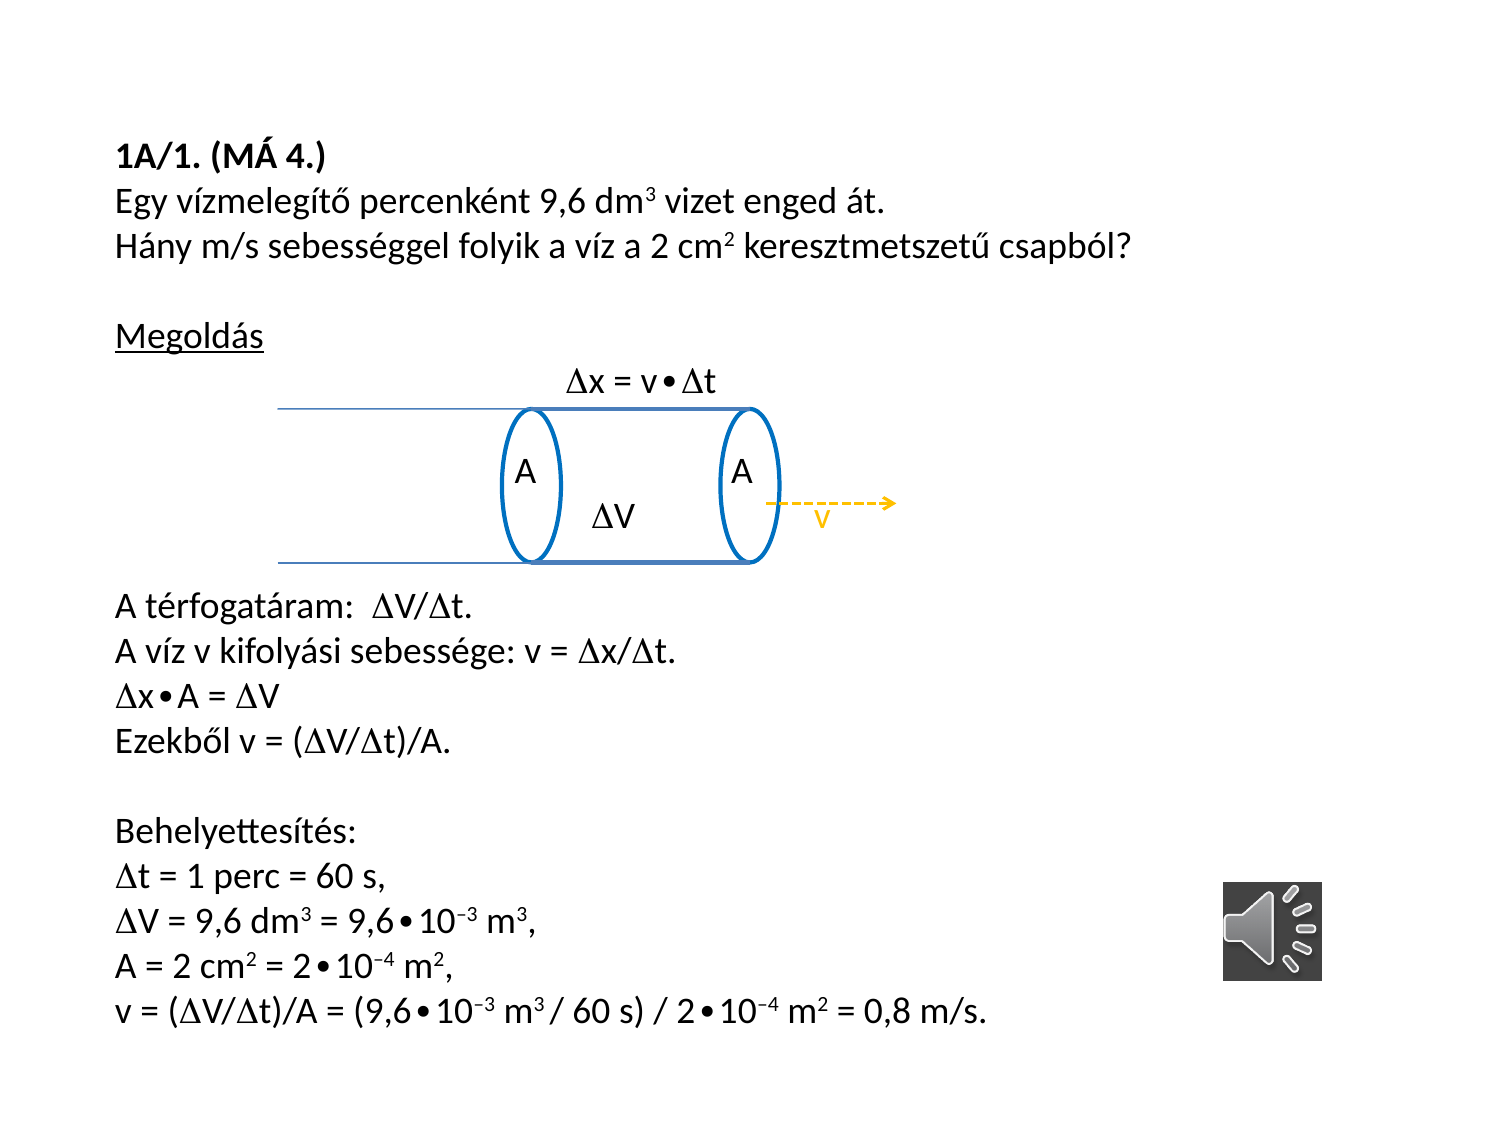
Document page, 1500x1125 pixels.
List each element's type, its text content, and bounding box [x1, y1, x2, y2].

text_box [499, 417, 564, 562]
text_box [718, 406, 782, 565]
picture [1222, 881, 1323, 982]
text_box 1A/1. (MÁ 4.) Egy vízmelegítő percenként 9,6 dm3 vizet enged át. Hány m/s sebességgel folyik a víz a 2 cm2 keresztmetszetű csapból? Megoldás x = v∙t A A V v A térfogatáram: V/t. A víz v kifolyási sebessége: v = x/t. x∙A = V Ezekből v = (V/t)/A. Behelyettesítés: t = 1 perc = 60 s, V = 9,6 dm3 = 9,6∙10–3 m3, A = 2 cm2 = 2∙10–4 m2, v = (V/t)/A = (9,6∙10–3 m3 / 60 s) / 2∙10–4 m2 = 0,8 m/s. [100, 123, 1400, 1038]
